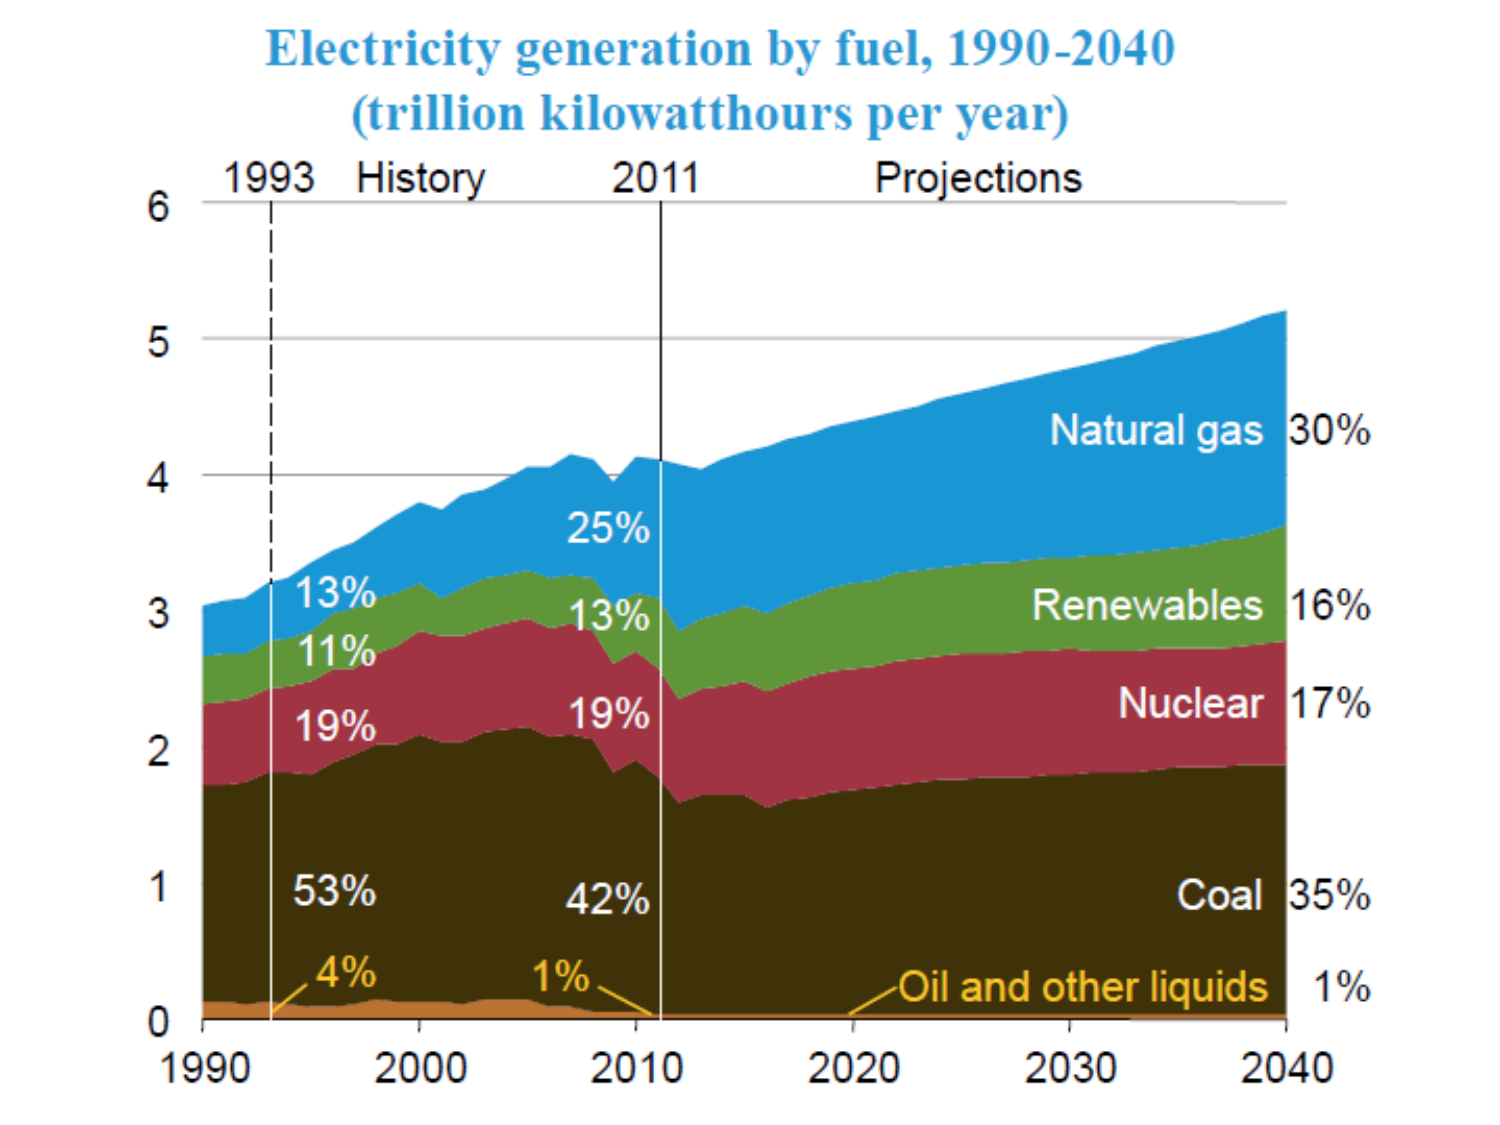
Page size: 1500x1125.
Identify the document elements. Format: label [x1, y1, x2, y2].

picture [83, 0, 1417, 1125]
